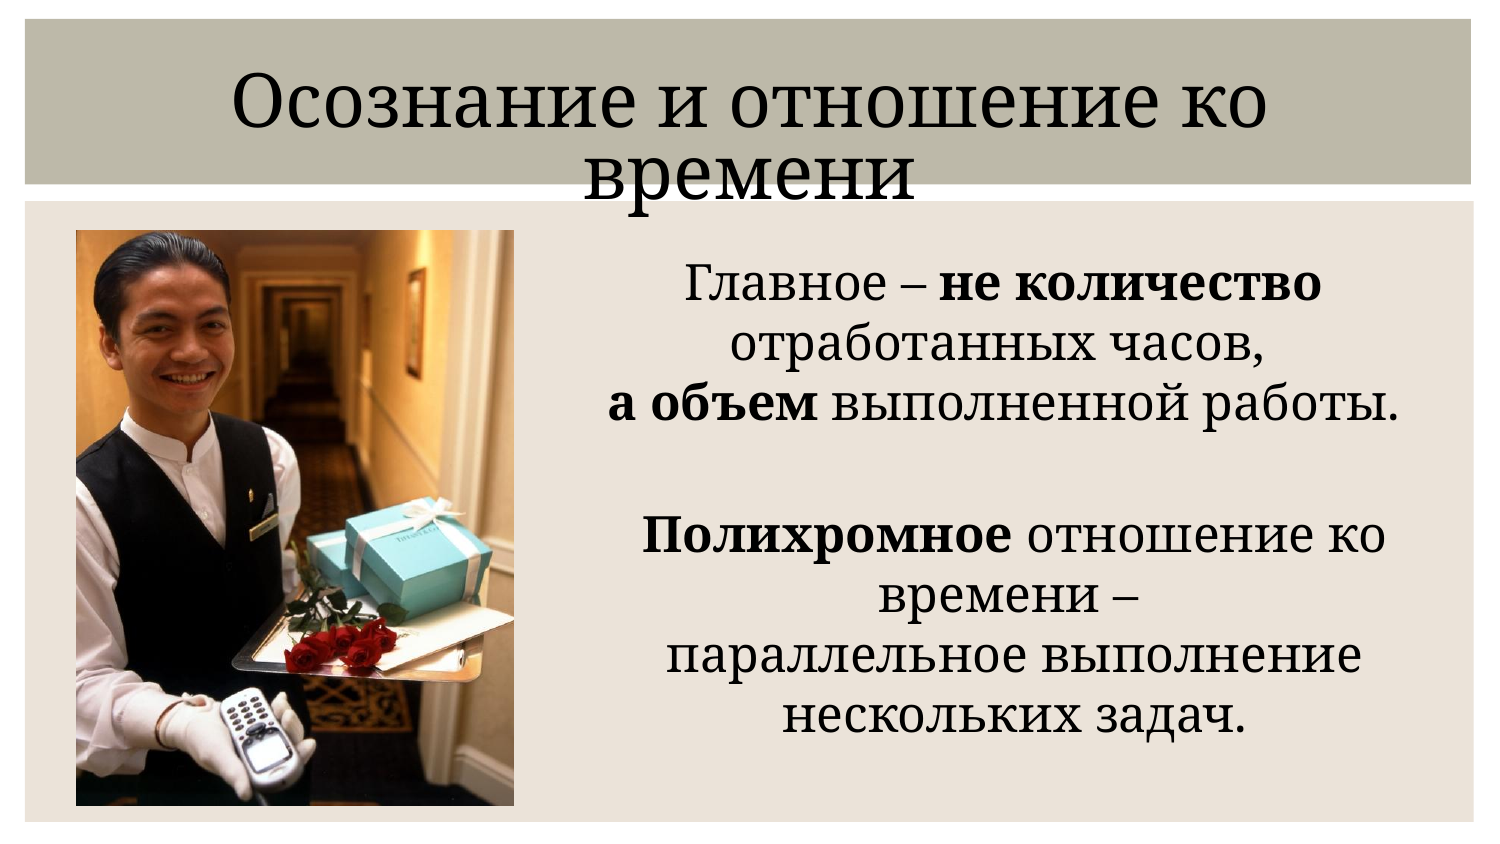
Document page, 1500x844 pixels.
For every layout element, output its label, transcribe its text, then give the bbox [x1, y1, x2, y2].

picture [76, 230, 515, 806]
text_box Осознание и отношение ко времени [76, 62, 1424, 221]
text_box Полихромное отношение ко времени – параллельное выполнение нескольких задач. [620, 495, 1410, 750]
text_box Главное – не количество отработанных часов, а объем выполненной работы. [560, 243, 1447, 438]
